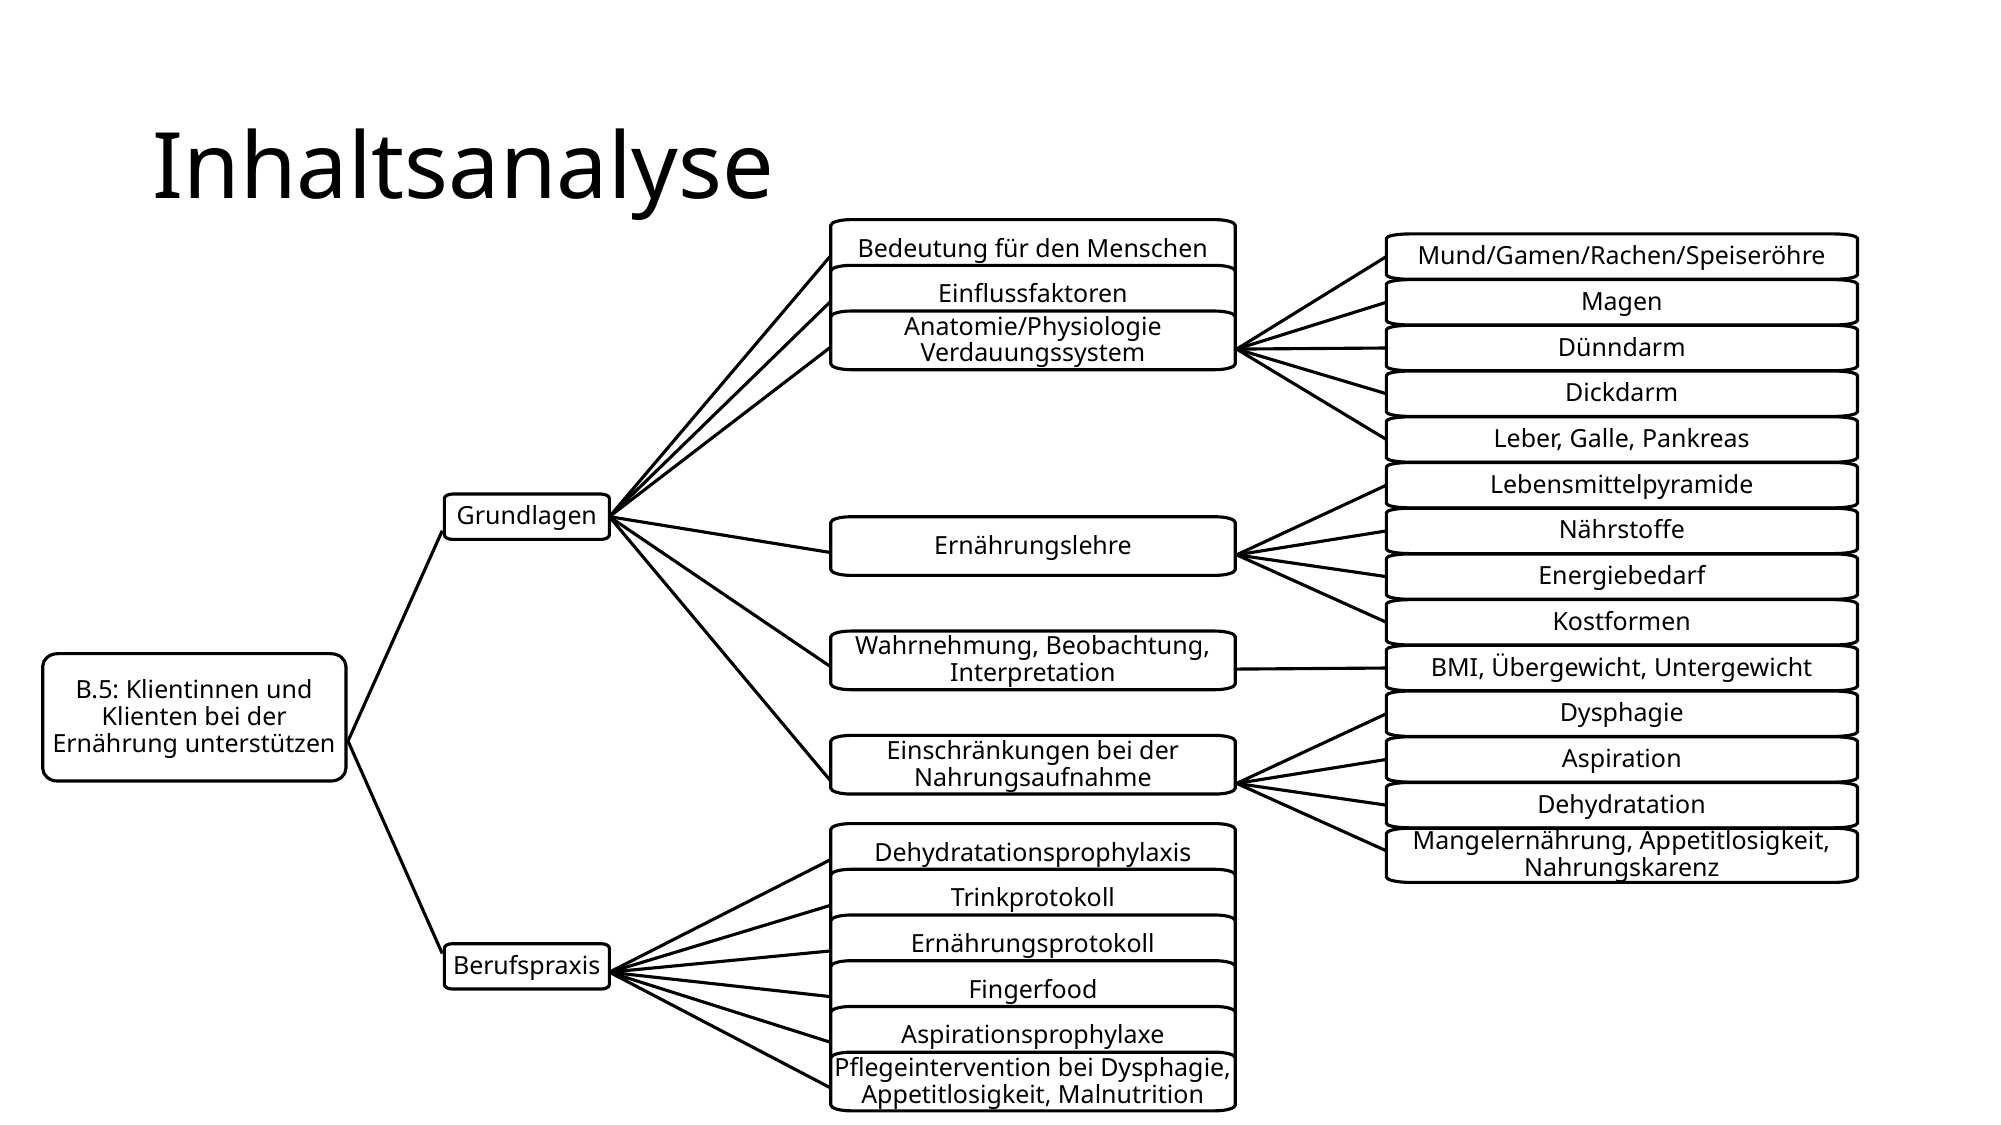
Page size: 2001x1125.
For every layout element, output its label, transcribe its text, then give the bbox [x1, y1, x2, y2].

text_box Fingerfood [846, 959, 1237, 1010]
title Inhaltsanalyse [137, 59, 1863, 278]
text_box Dysphagie [1400, 689, 1860, 737]
text_box Anatomie/Physiologie Verdauungssystem [876, 309, 1222, 372]
text_box Dickdarm [1400, 369, 1860, 417]
text_box Kostformen [1400, 598, 1860, 645]
text_box BMI, Übergewicht, Untergewicht [1400, 643, 1860, 691]
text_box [1222, 302, 1400, 818]
text_box Wahrnehmung, Beobachtung, Interpretation [876, 629, 1222, 692]
text_box Magen [1384, 278, 1860, 325]
text_box Nährstoffe [1400, 506, 1860, 554]
text_box Berufspraxis [442, 942, 594, 991]
text_box Energiebedarf [1400, 552, 1860, 599]
text_box Dünndarm [1400, 323, 1860, 371]
text_box Dehydratation [1384, 780, 1860, 828]
text_box Aspiration [1400, 735, 1860, 782]
text_box Mangelernährung, Appetitlosigkeit, Nahrungskarenz [1384, 826, 1860, 884]
text_box Aspirationsprophylaxe [829, 1004, 1237, 1056]
text_box Leber, Galle, Pankreas [1400, 415, 1860, 462]
text_box B.5: Klientinnen und Klienten bei der Ernährung unterstützen [41, 652, 348, 783]
text_box Grundlagen [442, 492, 565, 541]
text_box Ernährungsprotokoll [837, 913, 1237, 964]
text_box Trinkprotokoll [829, 867, 1237, 919]
text_box Einflussfaktoren [876, 263, 1237, 309]
text_box Lebensmittelpyramide [1400, 460, 1860, 508]
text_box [565, 214, 876, 822]
text_box Einschränkungen bei der Nahrungsaufnahme [876, 733, 1222, 796]
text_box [594, 915, 846, 1031]
text_box Ernährungslehre [876, 515, 1222, 577]
text_box Dehydratationsprophylaxis [829, 822, 1237, 873]
text_box Bedeutung für den Menschen [876, 218, 1237, 269]
text_box Pflegeintervention bei Dysphagie, Appetitlosigkeit, Malnutrition [829, 1050, 1237, 1113]
text_box Mund/Gamen/Rachen/Speiseröhre [1384, 232, 1860, 279]
